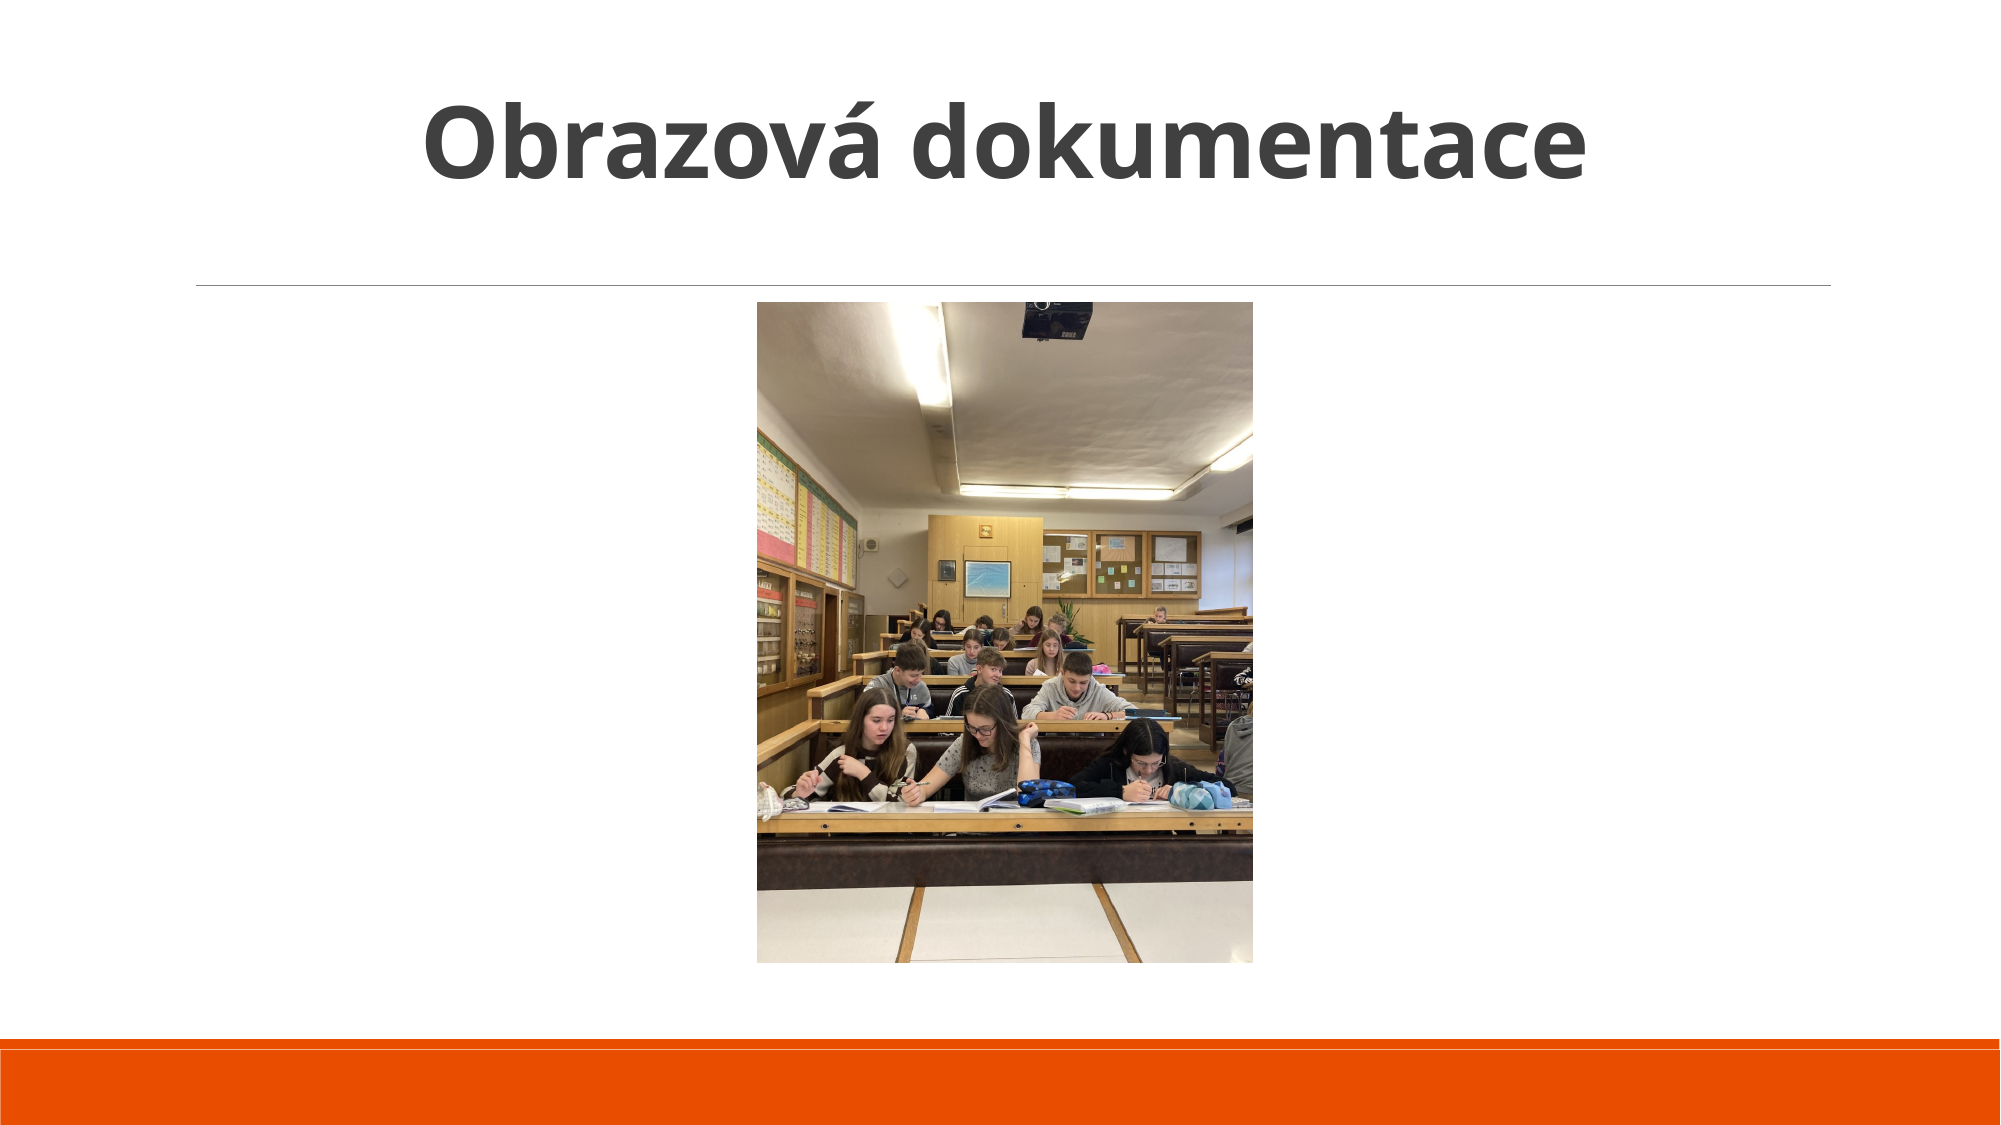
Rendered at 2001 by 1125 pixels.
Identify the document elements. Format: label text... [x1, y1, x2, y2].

title Obrazová dokumentace [180, 47, 1830, 207]
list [756, 302, 1253, 964]
